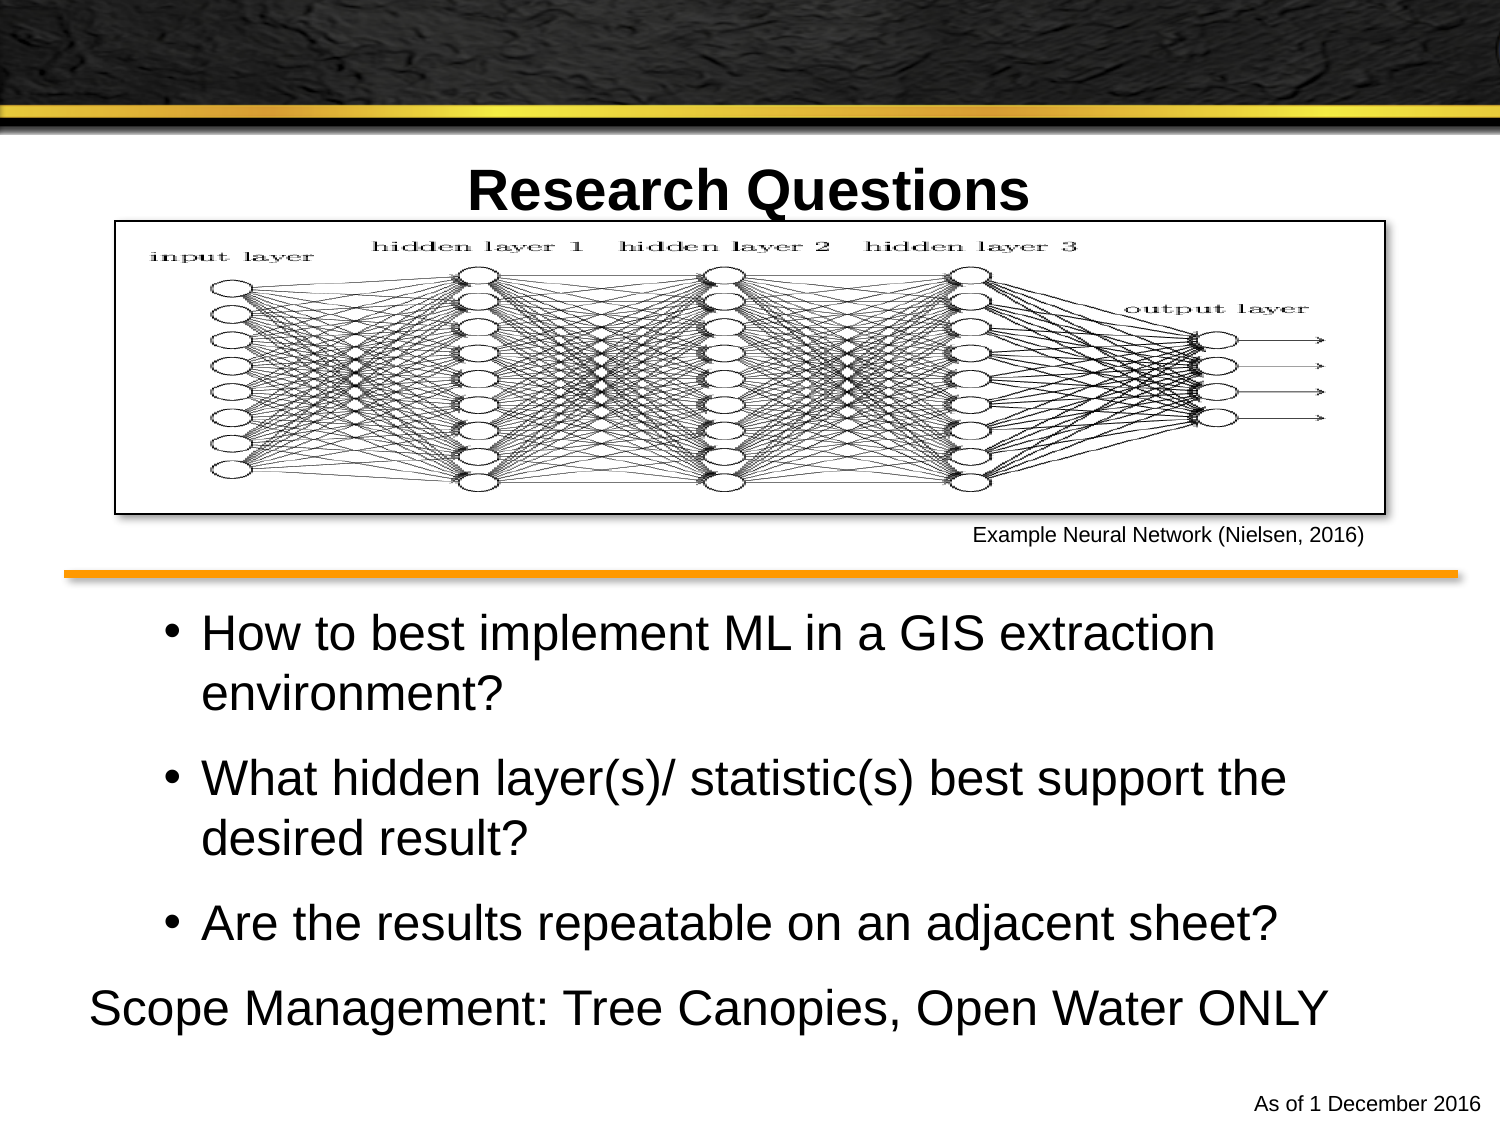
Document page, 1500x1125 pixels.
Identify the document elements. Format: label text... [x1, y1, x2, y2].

text_box How to best implement ML in a GIS extraction environment? What hidden layer(s)/ statistic(s) best support the desired result? Are the results repeatable on an adjacent sheet? Scope Management: Tree Canopies, Open Water ONLY [73, 593, 1422, 1068]
text_box Example Neural Network (Nielsen, 2016) [957, 523, 1381, 554]
picture [115, 221, 1385, 514]
picture [0, 0, 1500, 135]
text_box Research Questions [74, 144, 1425, 220]
